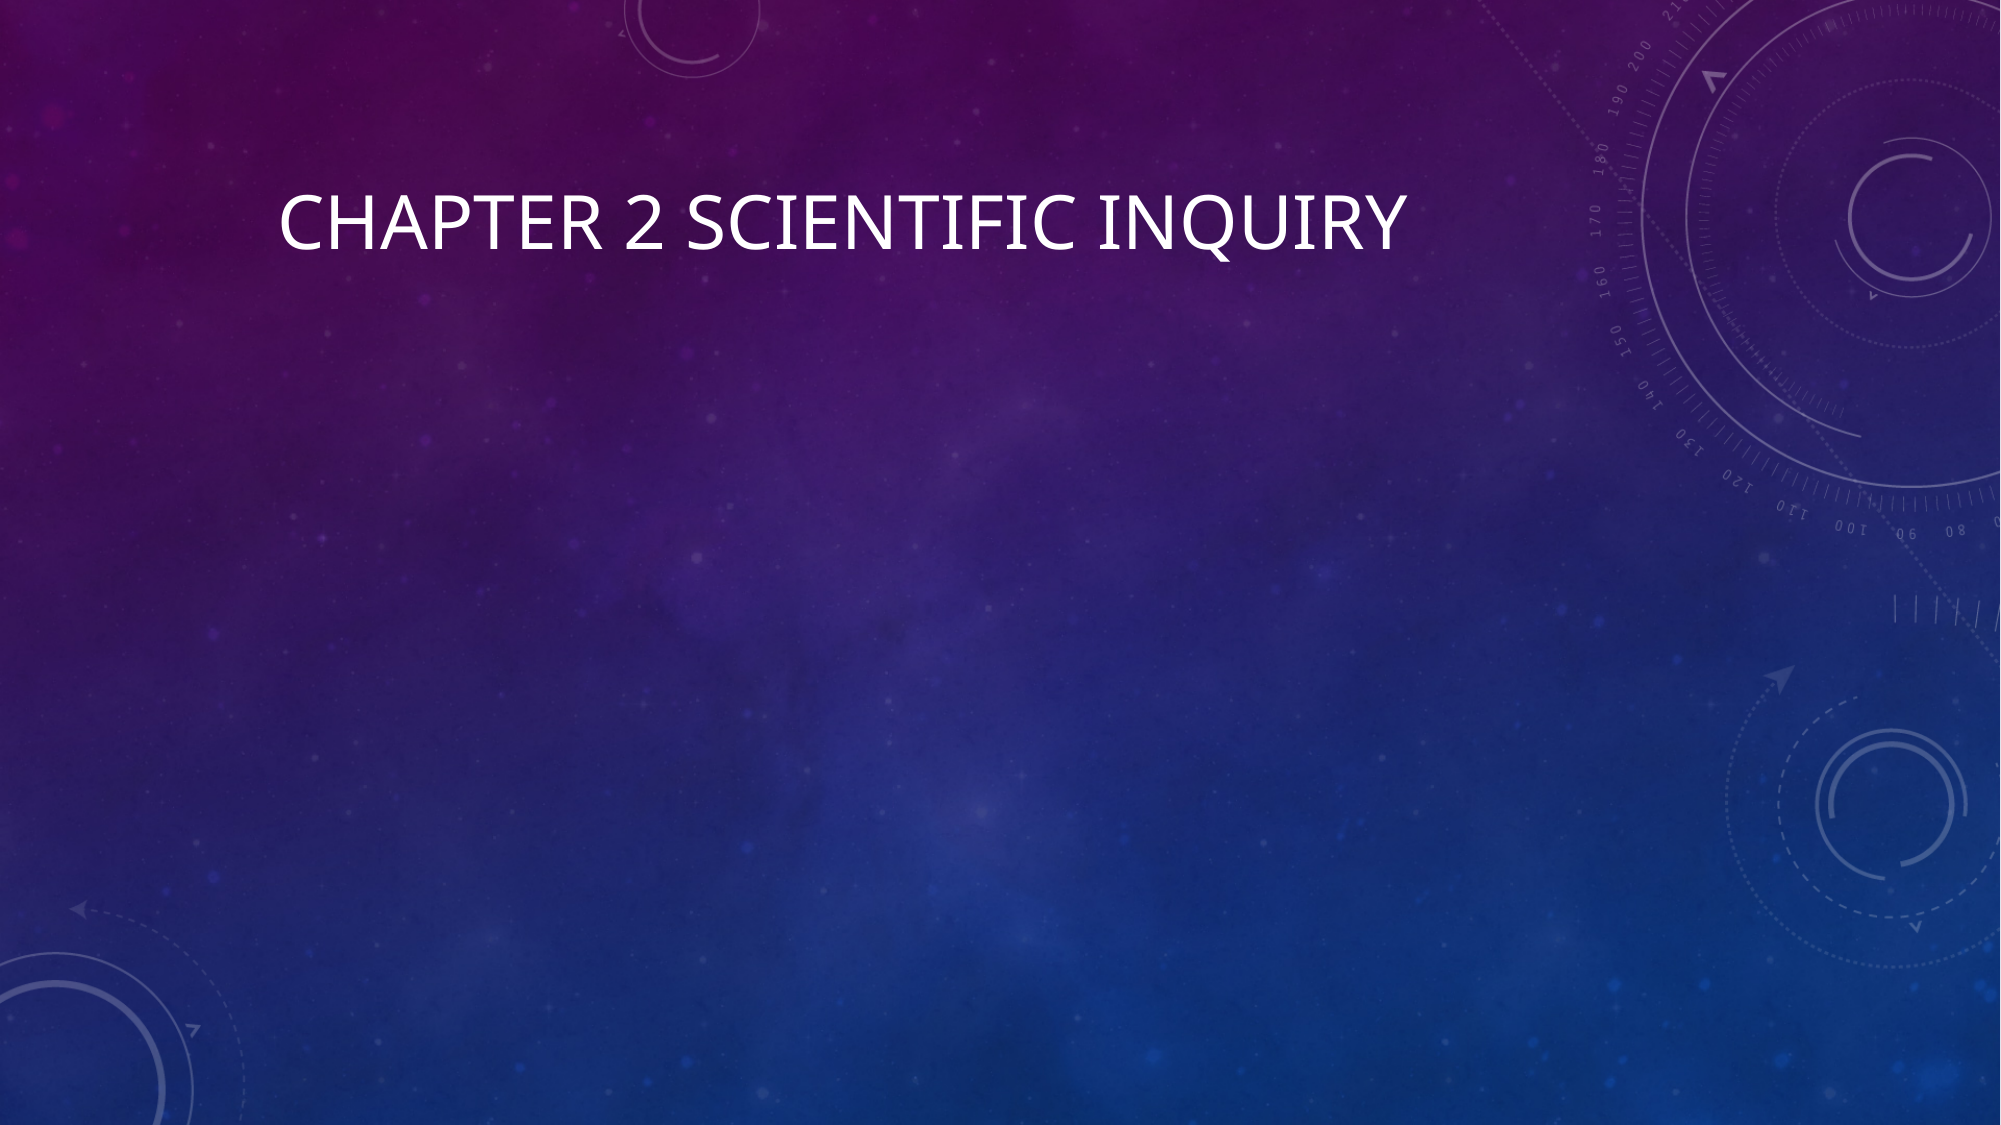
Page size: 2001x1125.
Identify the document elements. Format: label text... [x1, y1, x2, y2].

picture [0, 0, 2001, 1125]
title chapter 2 scientific inquiry [112, 99, 1775, 339]
